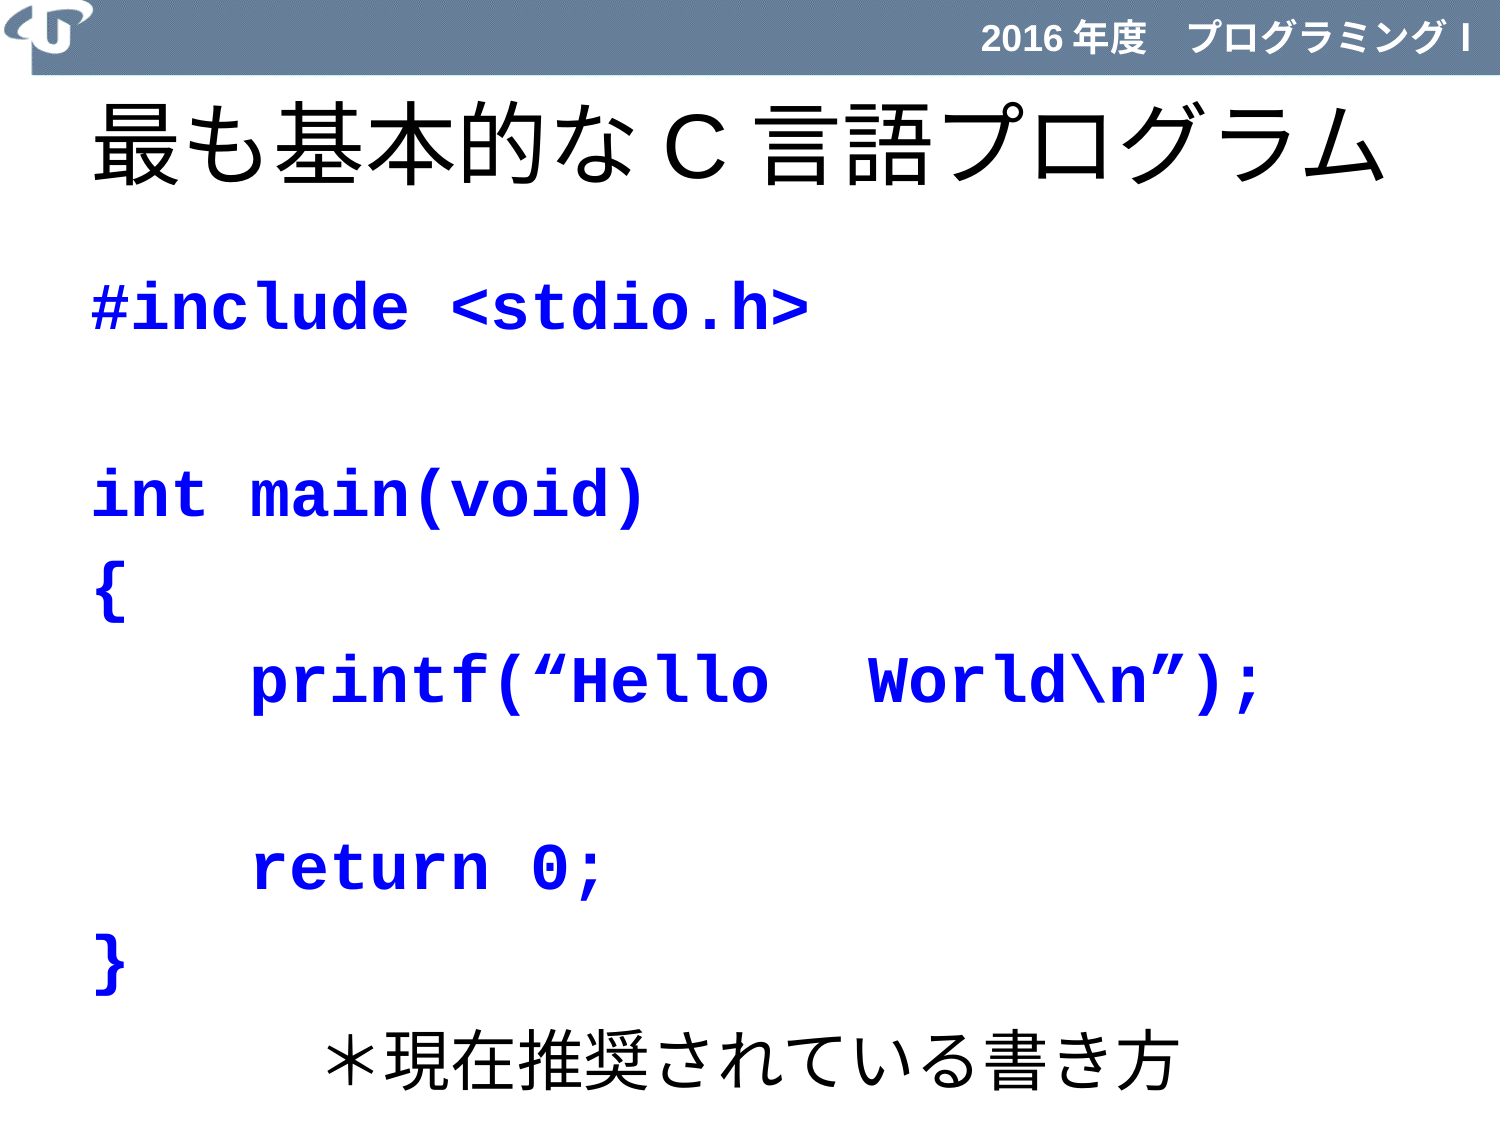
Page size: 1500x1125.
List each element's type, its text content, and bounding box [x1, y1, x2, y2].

title 最も基本的なC言語プログラム [75, 75, 1425, 208]
list #include <stdio.h> int main(void) { printf(“Hello World\n”); return 0; } [75, 255, 1425, 1059]
picture [0, 0, 1500, 1125]
text_box ＊現在推奨されている書き方 [302, 1010, 1198, 1106]
